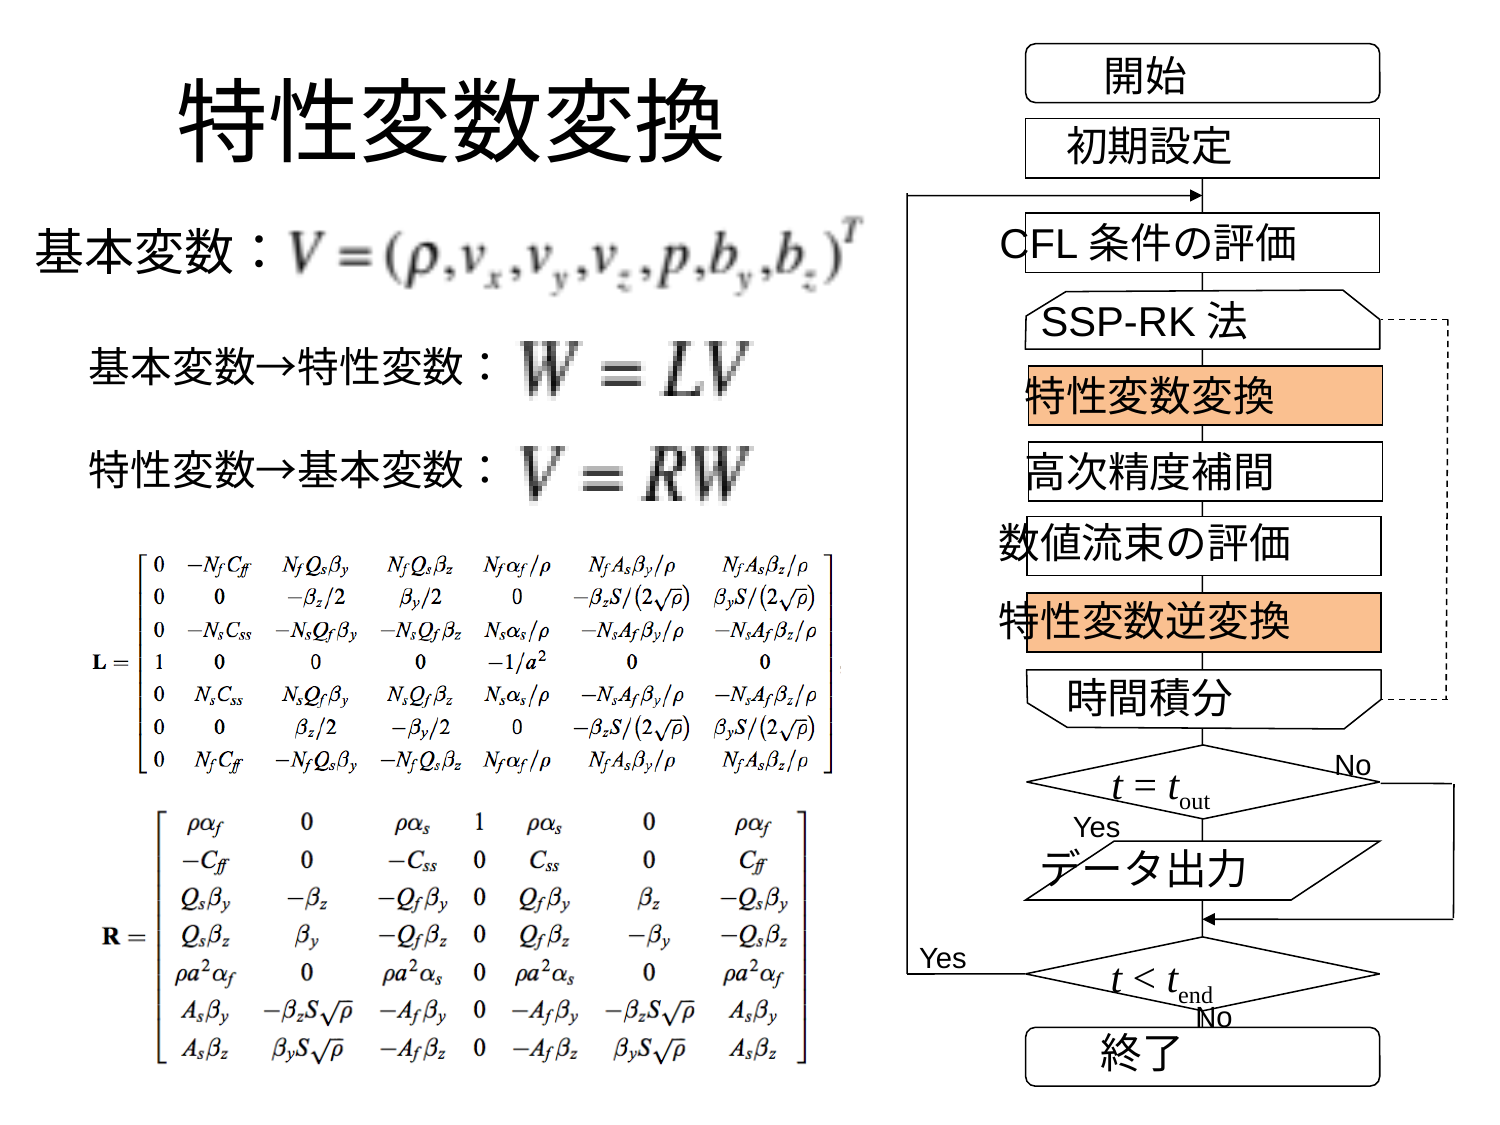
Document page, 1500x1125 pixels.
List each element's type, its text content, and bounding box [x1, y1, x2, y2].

text_box [1025, 213, 1380, 219]
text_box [511, 435, 760, 506]
text_box [1375, 315, 1380, 350]
text_box 開始 [1088, 41, 1315, 107]
text_box [1028, 366, 1383, 371]
text_box [1149, 936, 1256, 948]
text_box [1315, 43, 1380, 103]
text_box [1028, 441, 1383, 447]
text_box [511, 331, 760, 402]
text_box [1341, 965, 1380, 982]
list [283, 206, 872, 302]
text_box 特性変数変換 [1009, 371, 1403, 427]
text_box [1025, 43, 1088, 103]
title 特性変数変換 [75, 45, 829, 194]
text_box [1155, 744, 1252, 755]
text_box Yes [1058, 807, 1248, 850]
text_box t = tout [1096, 755, 1338, 816]
text_box CFL条件の評価 [984, 219, 1425, 274]
text_box t < tend [1095, 948, 1341, 1010]
text_box [1025, 118, 1380, 178]
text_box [1445, 319, 1449, 700]
text_box 初期設定 [1051, 122, 1361, 178]
picture [82, 806, 813, 1078]
text_box 特性変数逆変換 [983, 596, 1419, 652]
text_box [1202, 913, 1454, 926]
text_box [1064, 982, 1095, 989]
text_box 基本変数： [19, 213, 277, 288]
picture [84, 547, 841, 800]
text_box [1026, 767, 1096, 797]
text_box データ出力 [1025, 844, 1376, 900]
text_box 特性変数→基本変数： [74, 436, 509, 501]
text_box Yes [904, 938, 1095, 982]
text_box [907, 189, 1203, 202]
text_box 基本変数→特性変数： [74, 333, 508, 398]
text_box 終了 [1085, 1019, 1312, 1085]
text_box No [1180, 997, 1361, 1041]
text_box 高次精度補間 [1009, 447, 1403, 503]
text_box [1057, 290, 1352, 297]
text_box SSP-RK法 [1025, 297, 1375, 353]
text_box [1025, 1027, 1380, 1087]
text_box No [1319, 746, 1499, 789]
text_box [1026, 669, 1382, 718]
text_box 数値流束の評価 [983, 518, 1419, 574]
text_box 時間積分 [1051, 673, 1361, 729]
